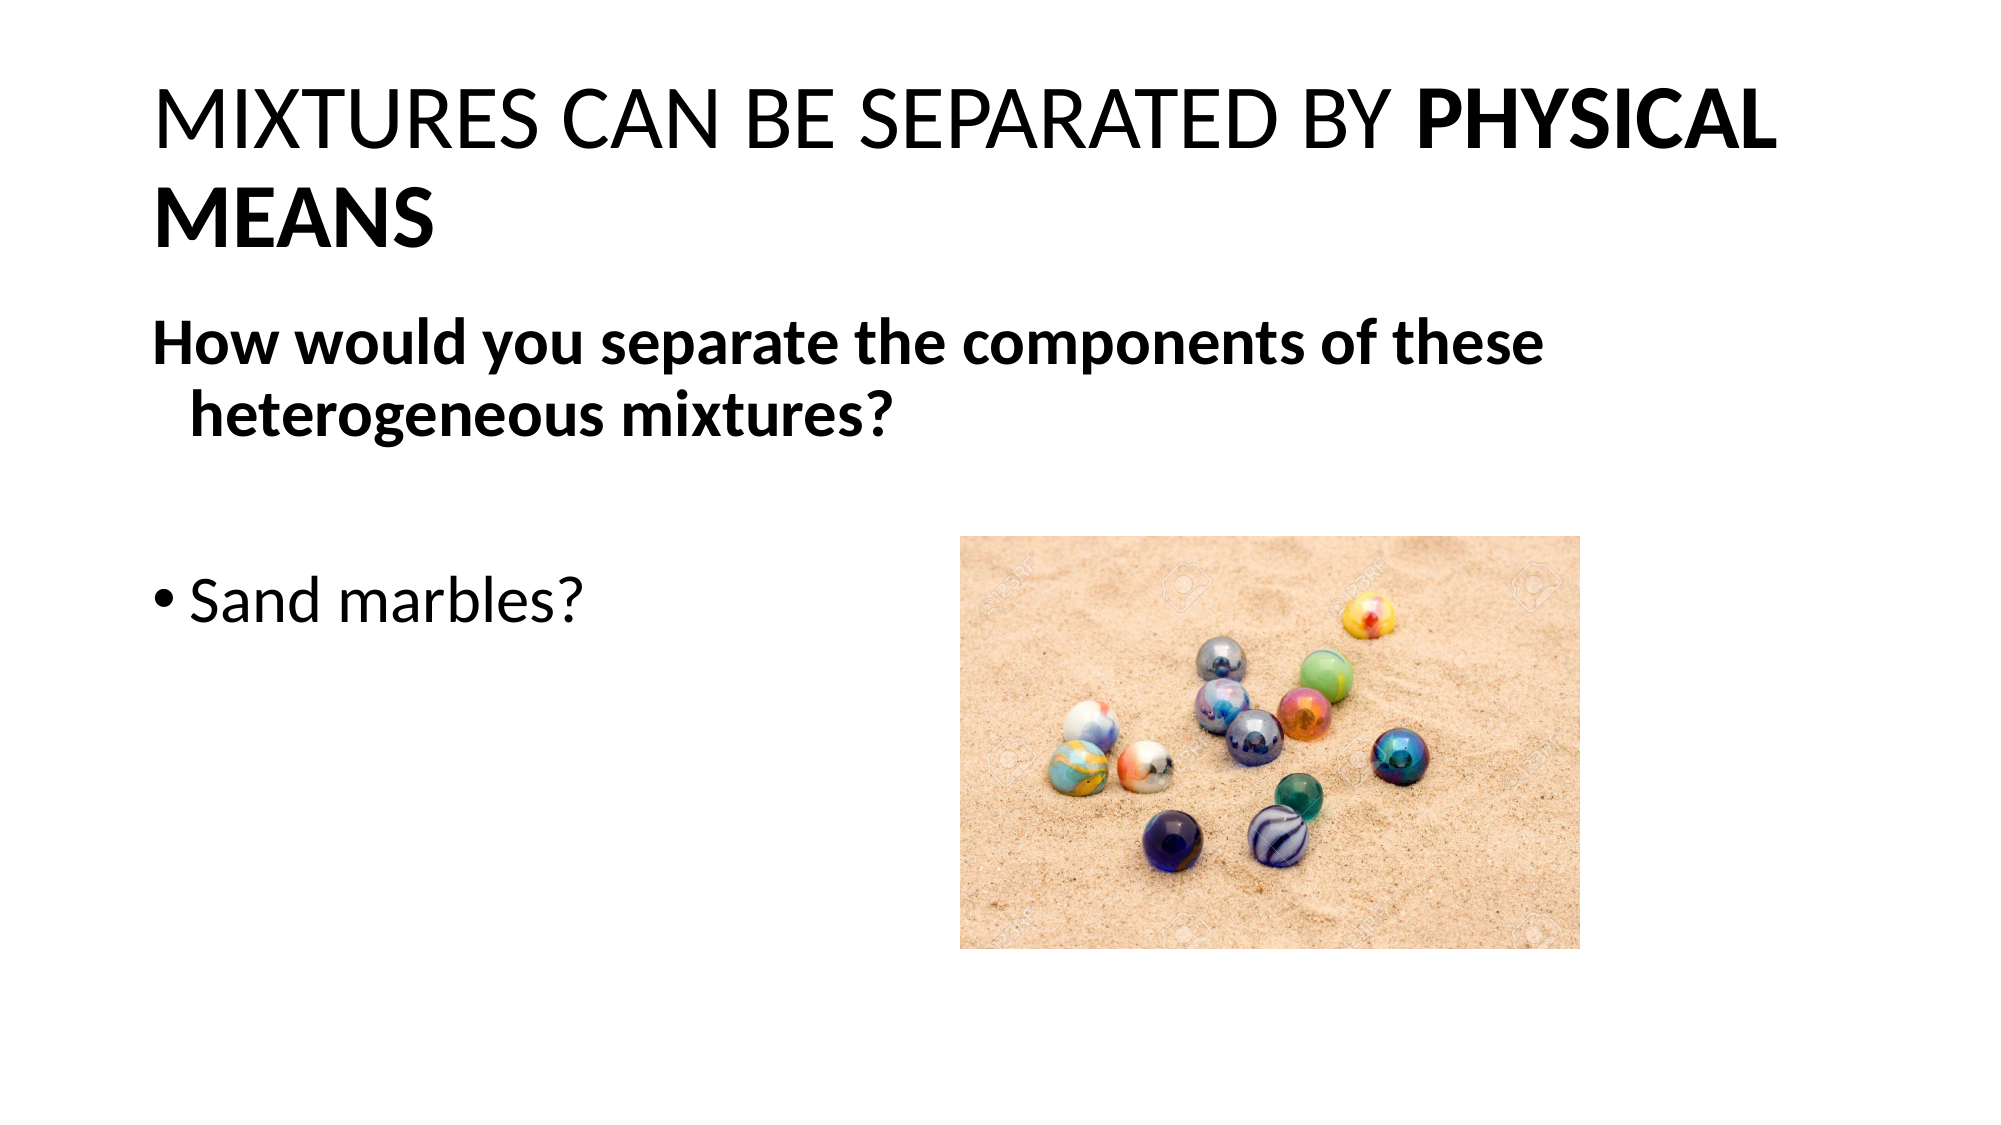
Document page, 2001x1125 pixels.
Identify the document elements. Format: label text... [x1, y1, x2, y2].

title MIXTURES CAN BE SEPARATED BY PHYSICAL MEANS [137, 59, 1863, 278]
list How would you separate the components of these heterogeneous mixtures? Sand marbles? [137, 299, 1863, 1014]
picture [960, 536, 1580, 949]
